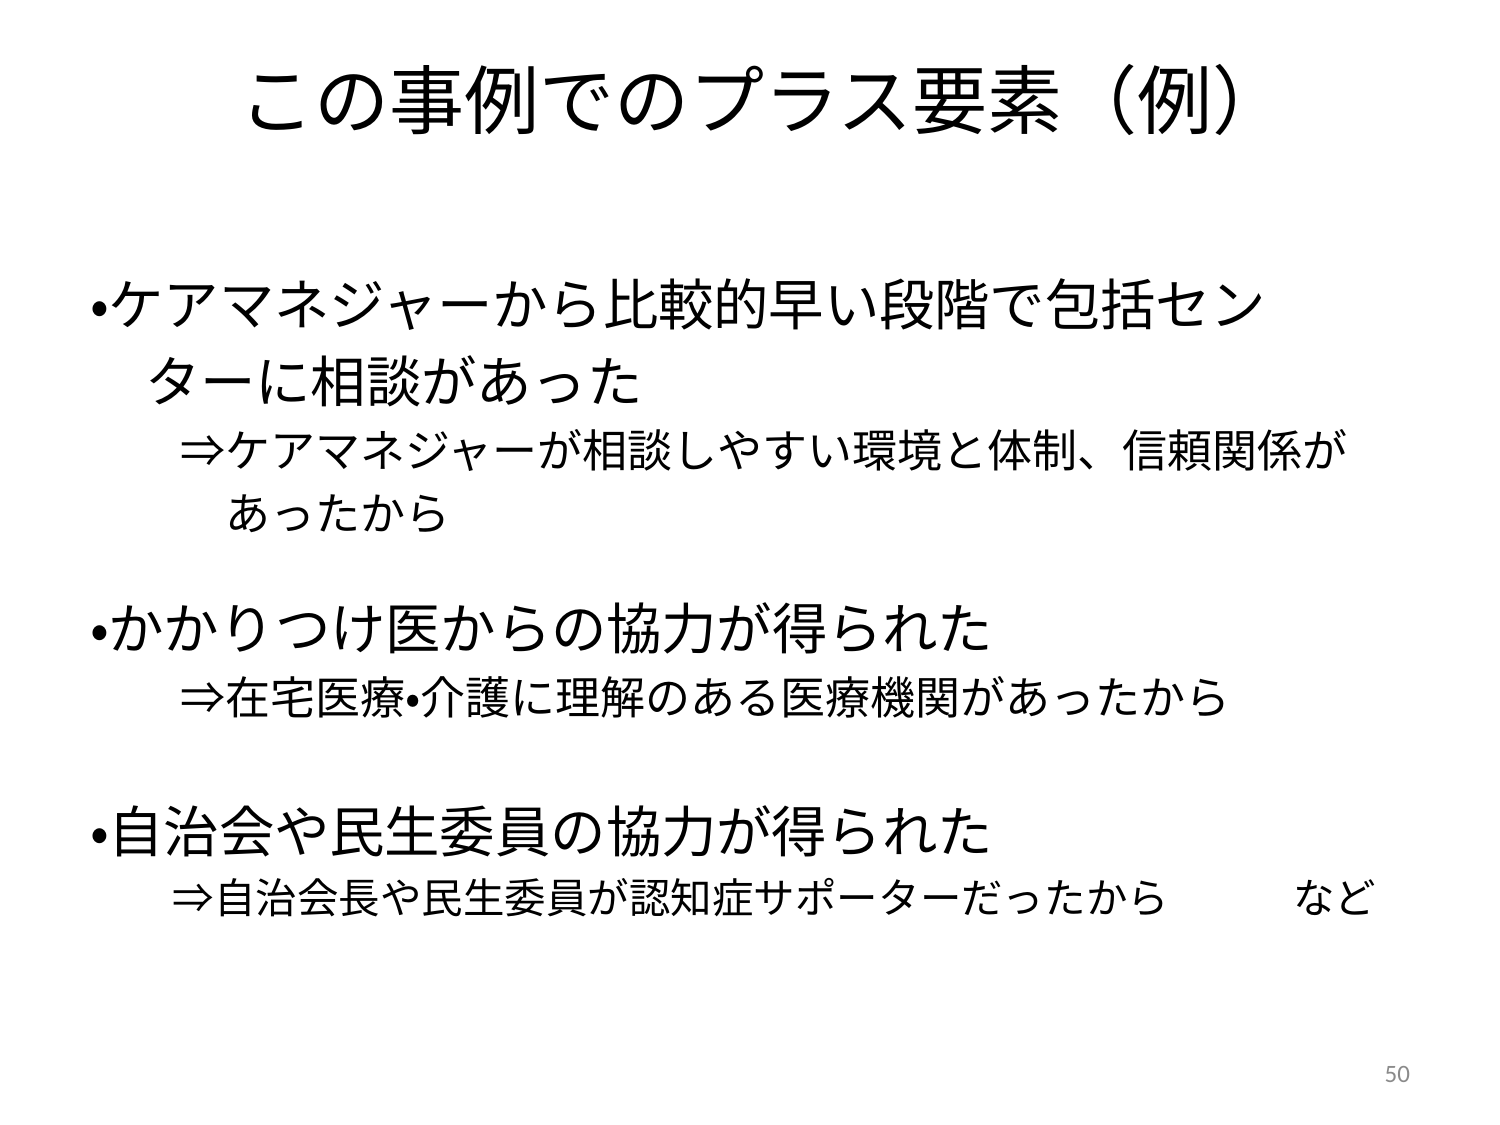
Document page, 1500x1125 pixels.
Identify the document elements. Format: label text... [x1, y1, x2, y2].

title この事例でのプラス要素（例） [88, 5, 1439, 193]
list ・ケアマネジャーから比較的早い段階で包括セン ターに相談があった ⇒ケアマネジャーが相談しやすい環境と体制、信頼関係が あったから ・かかりつけ医からの協力が得られた ⇒在宅医療・介護に理解のある医療機関があったから ・自治会や民生委員の協力が得られた ⇒自治会長や民生委員が認知症サポーターだったから など [75, 262, 1425, 1005]
slide_number 50 [1074, 1042, 1425, 1103]
